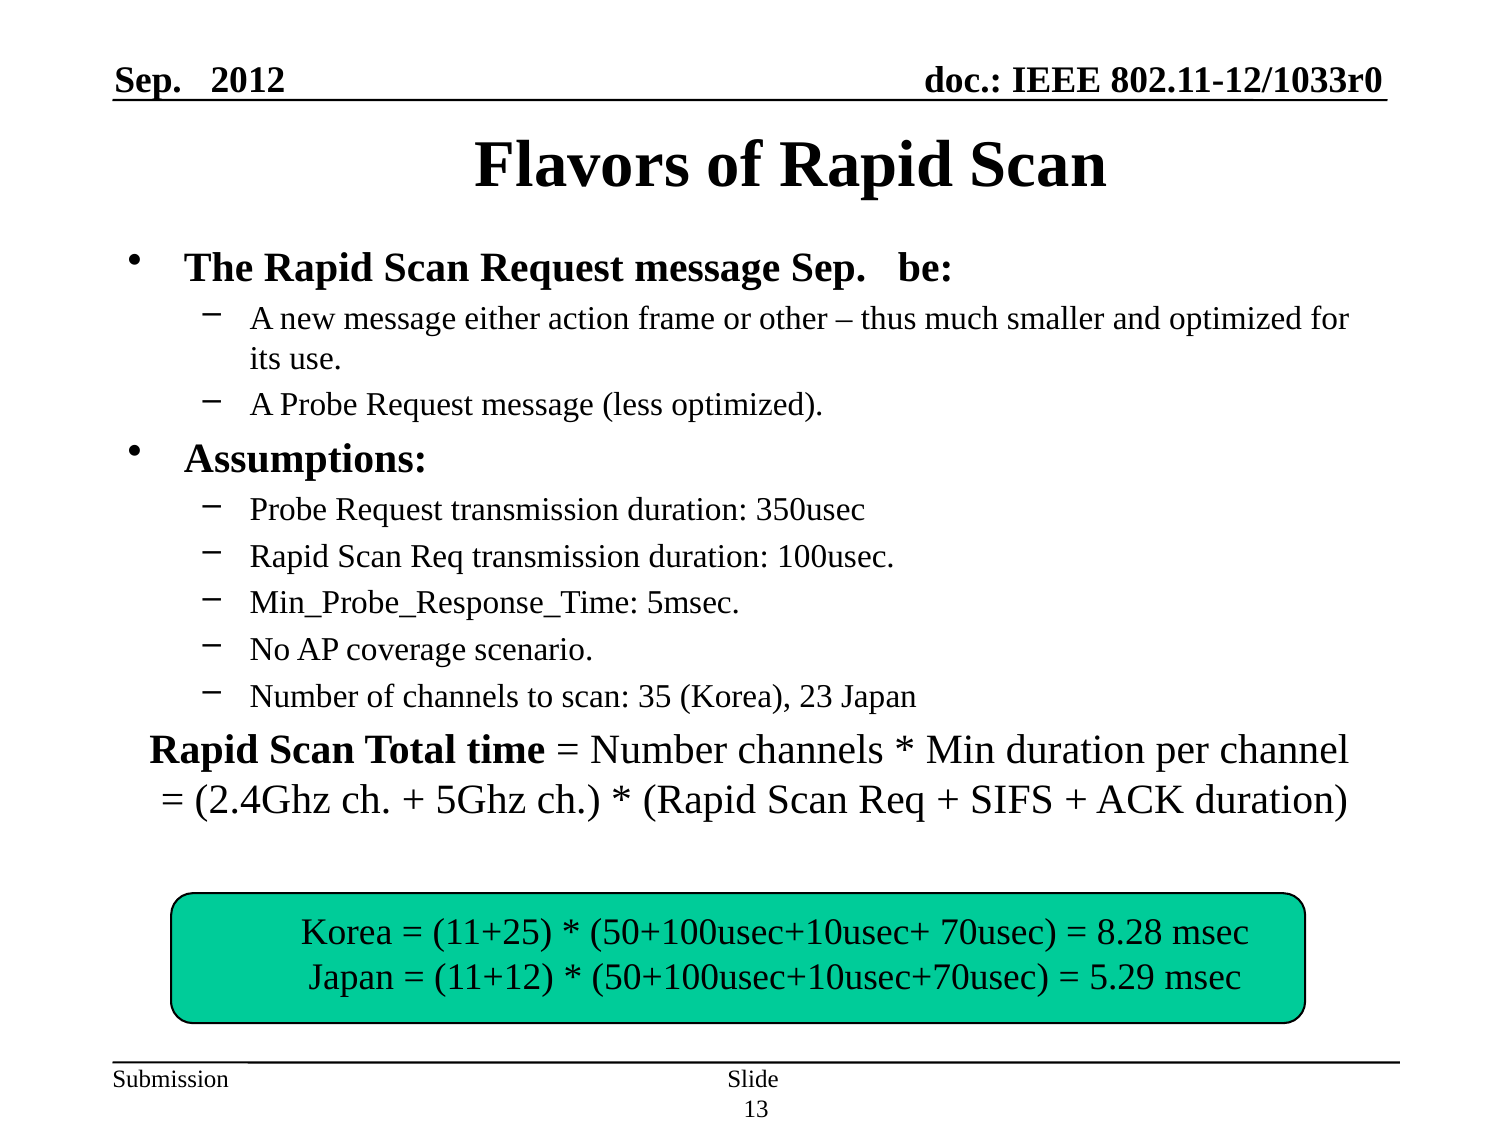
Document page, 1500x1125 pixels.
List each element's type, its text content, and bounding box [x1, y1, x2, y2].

list The Rapid Scan Request message Sep. be: A new message either action frame or other – thus much smaller and optimized for its use. A Probe Request message (less optimized). Assumptions: Probe Request transmission duration: 350usec Rapid Scan Req transmission duration: 100usec. Min_Probe_Response_Time: 5msec. No AP coverage scenario. Number of channels to scan: 35 (Korea), 23 Japan Rapid Scan Total time = Number channels * Min duration per channel = (2.4Ghz ch. + 5Ghz ch.) * (Rapid Scan Req + SIFS + ACK duration) [112, 231, 1388, 752]
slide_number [114, 54, 287, 100]
text_box Korea = (11+25) * (50+100usec+10usec+ 70usec) = 8.28 msec Japan = (11+12) * (50+100usec+10usec+70usec) = 5.29 msec [171, 893, 1306, 1024]
slide_number Slide 13 [720, 1062, 792, 1093]
title Flavors of Rapid Scan [112, 112, 1471, 209]
